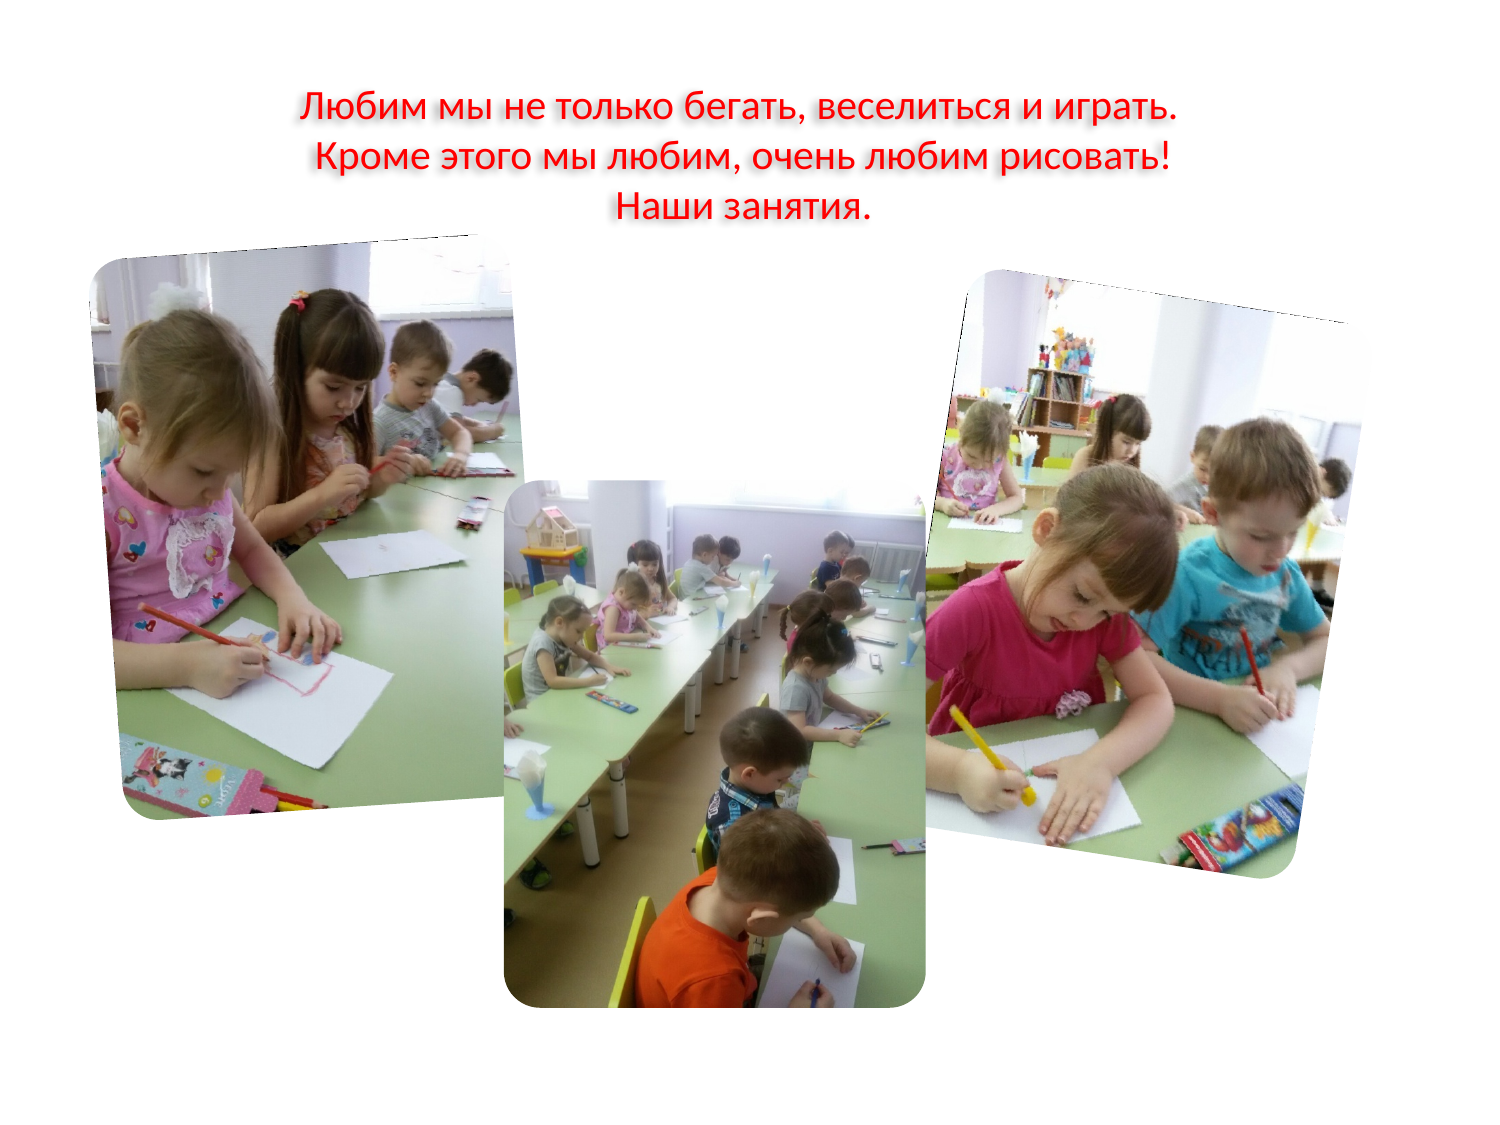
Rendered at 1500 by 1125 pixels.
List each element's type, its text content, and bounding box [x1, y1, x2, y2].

picture [89, 235, 1372, 1008]
text_box Любим мы не только бегать, веселиться и играть. Кроме этого мы любим, очень любим рисовать! Наши занятия. [210, 70, 1278, 236]
